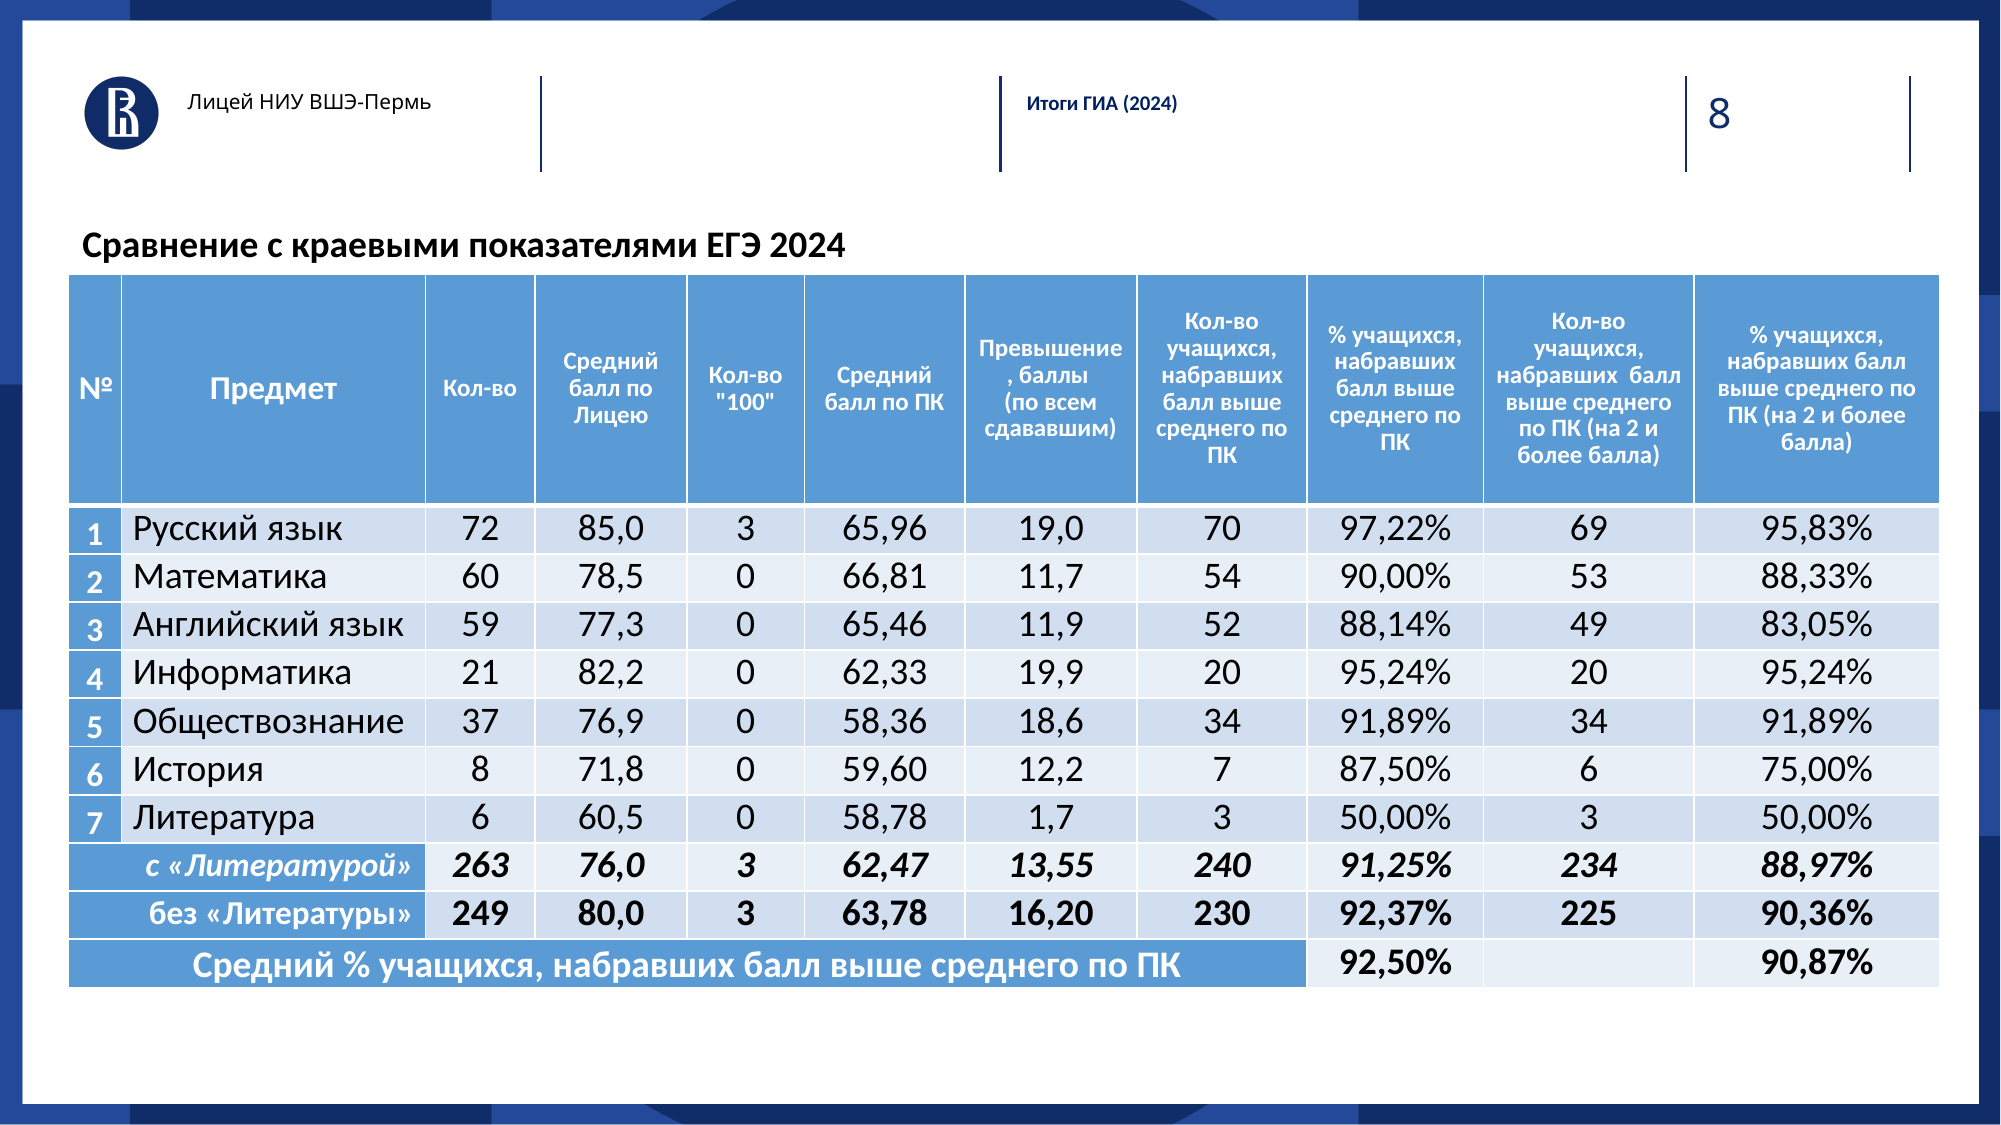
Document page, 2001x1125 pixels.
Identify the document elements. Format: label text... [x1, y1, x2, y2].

table_cell 83,05% [1695, 603, 1939, 649]
table_cell 92,37% [1308, 892, 1483, 938]
table_cell 91,25% [1308, 844, 1483, 890]
table_cell 62,33 [805, 651, 964, 697]
table_cell 87,50% [1308, 747, 1483, 794]
table_cell 20 [1138, 651, 1306, 697]
table_cell 37 [426, 699, 534, 746]
table_cell Математика [122, 555, 425, 601]
table_cell 16,20 [966, 892, 1136, 938]
table_cell с «Литературой» [69, 844, 425, 890]
table_cell 65,96 [805, 508, 964, 553]
table_cell 3 [1138, 796, 1306, 842]
table_cell 3 [688, 844, 804, 890]
table_cell 88,14% [1308, 603, 1483, 649]
table_cell Средний % учащихся, набравших балл выше среднего по ПК [69, 940, 1306, 987]
table_cell 0 [688, 603, 804, 649]
table_cell 3 [688, 892, 804, 938]
table_header Средний балл по ПК [805, 275, 964, 503]
table_cell 90,87% [1695, 940, 1939, 987]
table_cell 225 [1484, 892, 1693, 938]
table_cell 6 [69, 747, 121, 794]
table_cell 21 [426, 651, 534, 697]
table_cell Литература [122, 796, 425, 842]
table_cell 34 [1484, 699, 1693, 746]
table_cell 230 [1138, 892, 1306, 938]
table_header % учащихся, набравших балл выше среднего по ПК [1308, 275, 1483, 503]
table_cell 66,81 [805, 555, 964, 601]
table_cell 77,3 [536, 603, 686, 649]
table_cell 80,0 [536, 892, 686, 938]
table_cell 263 [426, 844, 534, 890]
table_cell 90,36% [1695, 892, 1939, 938]
table_cell 1,7 [966, 796, 1136, 842]
table_header Кол-во учащихся, набравших балл выше среднего по ПК (на 2 и более балла) [1484, 275, 1693, 503]
table_cell 0 [688, 699, 804, 746]
table_cell 69 [1484, 508, 1693, 553]
table_cell 0 [688, 555, 804, 601]
table_header % учащихся, набравших балл выше среднего по ПК (на 2 и более балла) [1695, 275, 1939, 503]
table_cell 58,78 [805, 796, 964, 842]
table_cell История [122, 747, 425, 794]
table_cell 3 [69, 603, 121, 649]
table_cell 95,24% [1308, 651, 1483, 697]
table_cell 7 [1138, 747, 1306, 794]
table_cell 62,47 [805, 844, 964, 890]
table_header Средний балл по Лицею [536, 275, 686, 503]
table_cell 12,2 [966, 747, 1136, 794]
table_cell 76,9 [536, 699, 686, 746]
table_header Кол-во [426, 275, 534, 503]
table_cell 63,78 [805, 892, 964, 938]
table_cell 85,0 [536, 508, 686, 553]
table_cell Обществознание [122, 699, 425, 746]
table_cell 249 [426, 892, 534, 938]
table_cell 72 [426, 508, 534, 553]
table_cell 3 [1484, 796, 1693, 842]
table_cell 71,8 [536, 747, 686, 794]
table_cell 11,9 [966, 603, 1136, 649]
table_cell 95,83% [1695, 508, 1939, 553]
table_cell 54 [1138, 555, 1306, 601]
table_cell 234 [1484, 844, 1693, 890]
table_cell 88,97% [1695, 844, 1939, 890]
table_header Превышение, баллы (по всем сдававшим) [966, 275, 1136, 503]
table_cell 11,7 [966, 555, 1136, 601]
table_cell 76,0 [536, 844, 686, 890]
table_cell 91,89% [1695, 699, 1939, 746]
table_cell 59,60 [805, 747, 964, 794]
table_cell 59 [426, 603, 534, 649]
table_cell 53 [1484, 555, 1693, 601]
table_cell 5 [69, 699, 121, 746]
table_cell 60 [426, 555, 534, 601]
table_cell 13,55 [966, 844, 1136, 890]
table_cell 65,46 [805, 603, 964, 649]
table_header Предмет [122, 275, 425, 503]
table_cell 0 [688, 651, 804, 697]
table_cell 90,00% [1308, 555, 1483, 601]
table_cell 78,5 [536, 555, 686, 601]
table_header Кол-во "100" [688, 275, 804, 503]
table_cell 7 [69, 796, 121, 842]
table_cell 82,2 [536, 651, 686, 697]
picture [0, 0, 2001, 1125]
table_cell 95,24% [1695, 651, 1939, 697]
table_cell 240 [1138, 844, 1306, 890]
list Итоги ГИА (2024) [1026, 90, 1367, 157]
table_cell 52 [1138, 603, 1306, 649]
table_cell 1 [69, 508, 121, 553]
table_cell 58,36 [805, 699, 964, 746]
table_cell 4 [69, 651, 121, 697]
table_cell 88,33% [1695, 555, 1939, 601]
table_cell Английский язык [122, 603, 425, 649]
table_cell 19,9 [966, 651, 1136, 697]
table_cell 49 [1484, 603, 1693, 649]
table_header № [69, 275, 121, 503]
table_cell 70 [1138, 508, 1306, 553]
table_cell без «Литературы» [69, 892, 425, 938]
table_cell 19,0 [966, 508, 1136, 553]
table_cell 6 [426, 796, 534, 842]
table_cell 50,00% [1308, 796, 1483, 842]
table_cell 97,22% [1308, 508, 1483, 553]
table_cell 60,5 [536, 796, 686, 842]
table_cell 0 [688, 747, 804, 794]
table_cell 2 [69, 555, 121, 601]
table_cell 20 [1484, 651, 1693, 697]
table_cell Русский язык [122, 508, 425, 553]
table_cell 6 [1484, 747, 1693, 794]
list Лицей НИУ ВШЭ-Пермь [187, 88, 500, 157]
table_cell 91,89% [1308, 699, 1483, 746]
table_cell 18,6 [966, 699, 1136, 746]
table_cell 3 [688, 508, 804, 553]
table_header Кол-во учащихся, набравших балл выше среднего по ПК [1138, 275, 1306, 503]
table_cell Информатика [122, 651, 425, 697]
table_cell 0 [688, 796, 804, 842]
table_cell [1484, 940, 1693, 987]
table_cell 34 [1138, 699, 1306, 746]
table_cell 75,00% [1695, 747, 1939, 794]
text_box Сравнение с краевыми показателями ЕГЭ 2024 [67, 213, 1837, 273]
table_cell 50,00% [1695, 796, 1939, 842]
table_cell 8 [426, 747, 534, 794]
table_cell 92,50% [1308, 940, 1483, 987]
